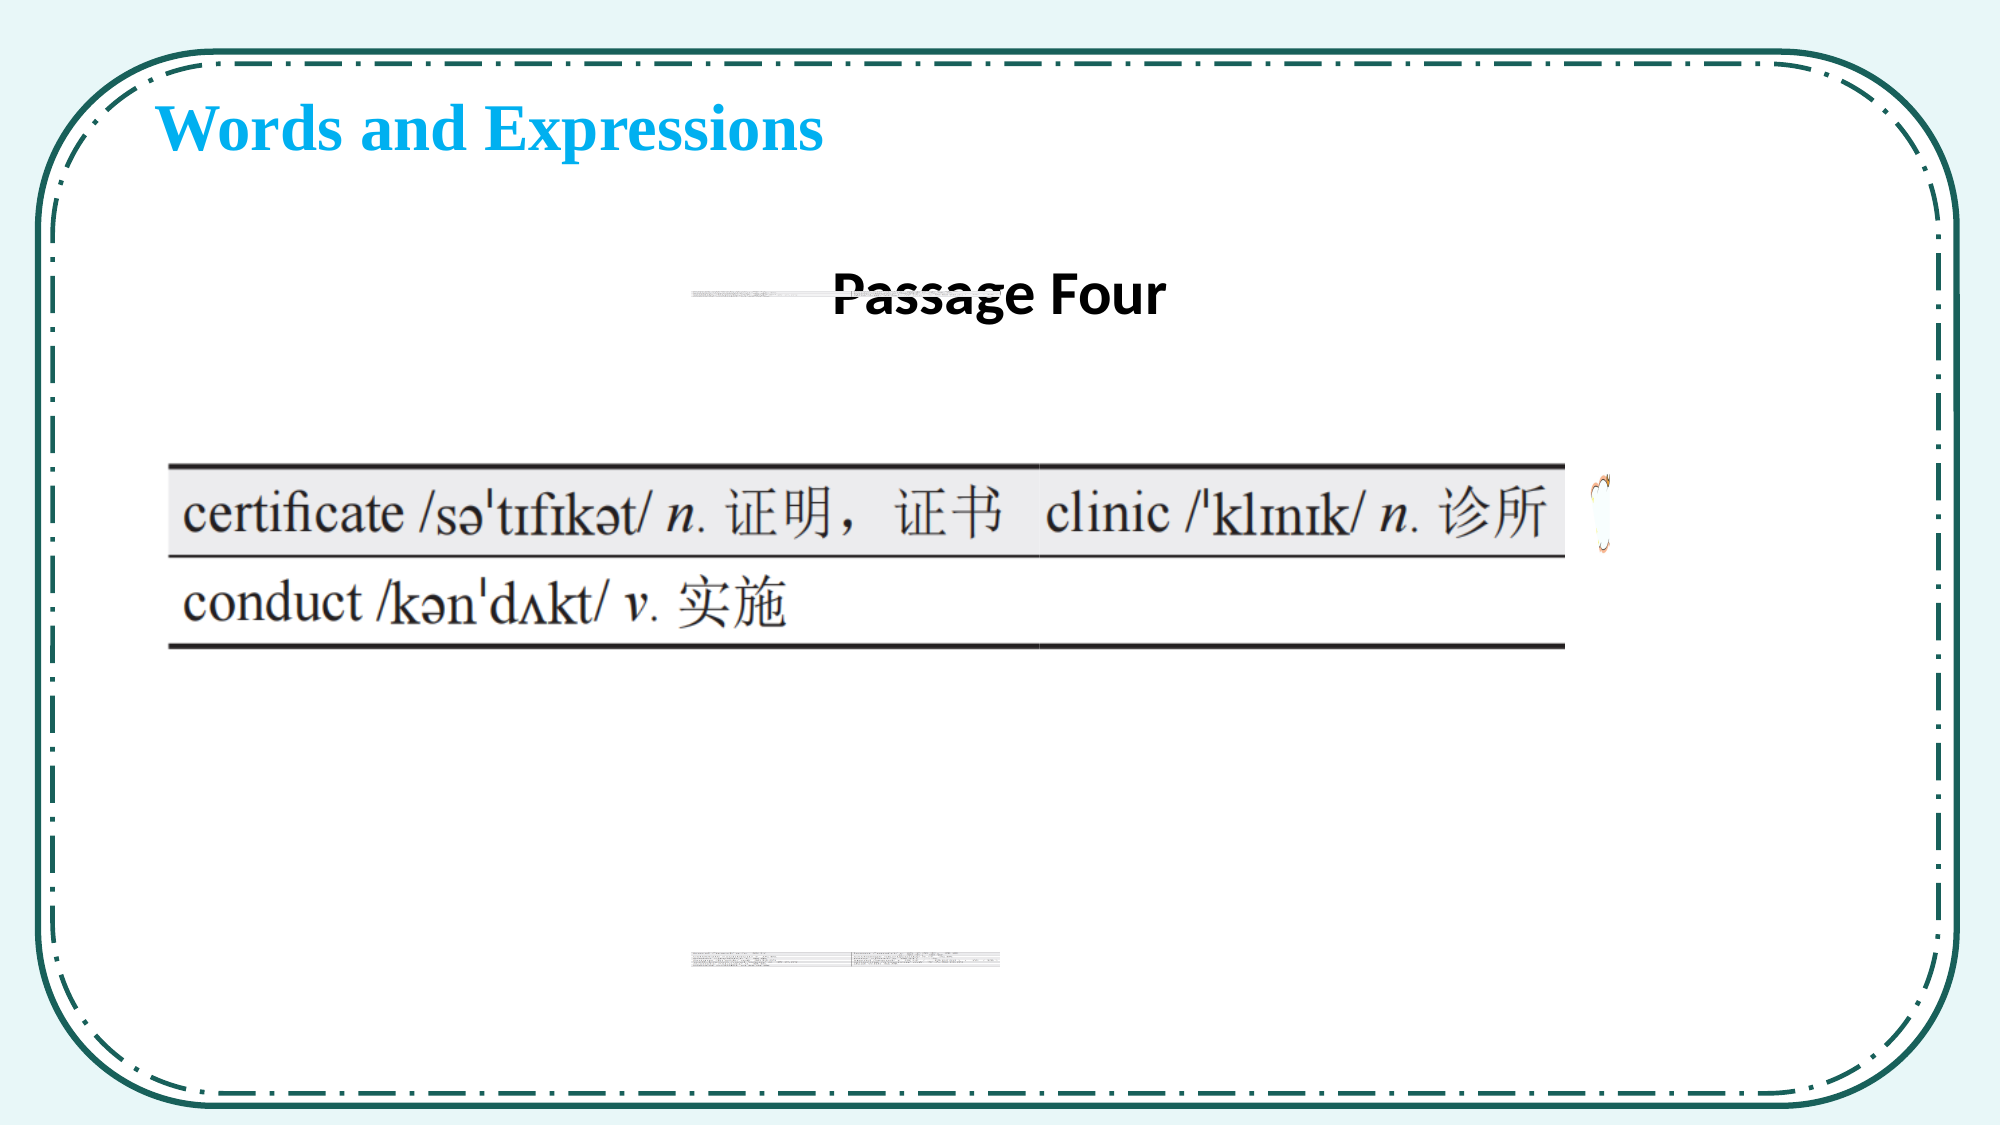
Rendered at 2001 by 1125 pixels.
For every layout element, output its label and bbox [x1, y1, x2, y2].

text_box [37, 51, 1958, 1107]
text_box [156, 447, 1566, 673]
picture [0, 0, 2000, 1125]
